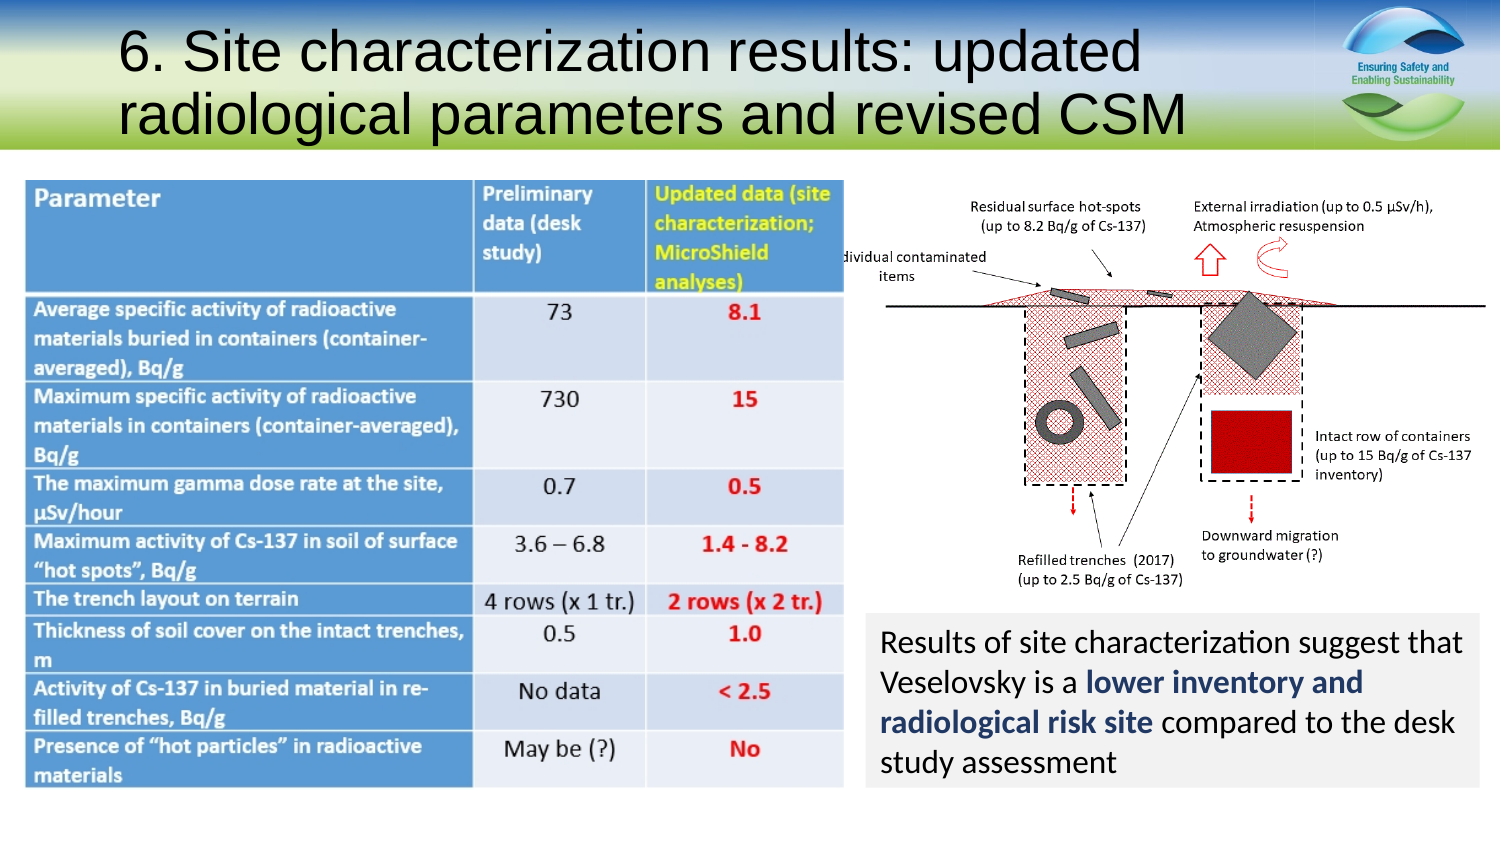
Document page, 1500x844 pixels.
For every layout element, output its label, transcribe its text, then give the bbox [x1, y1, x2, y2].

text_box Results of site characterization suggest that Veselovsky is a lower inventory and radiological risk site compared to the desk study assessment [865, 613, 1480, 788]
picture [0, 0, 1500, 844]
title 6. Site characterization results: updated radiological parameters and revised CSM [103, 2, 1397, 166]
